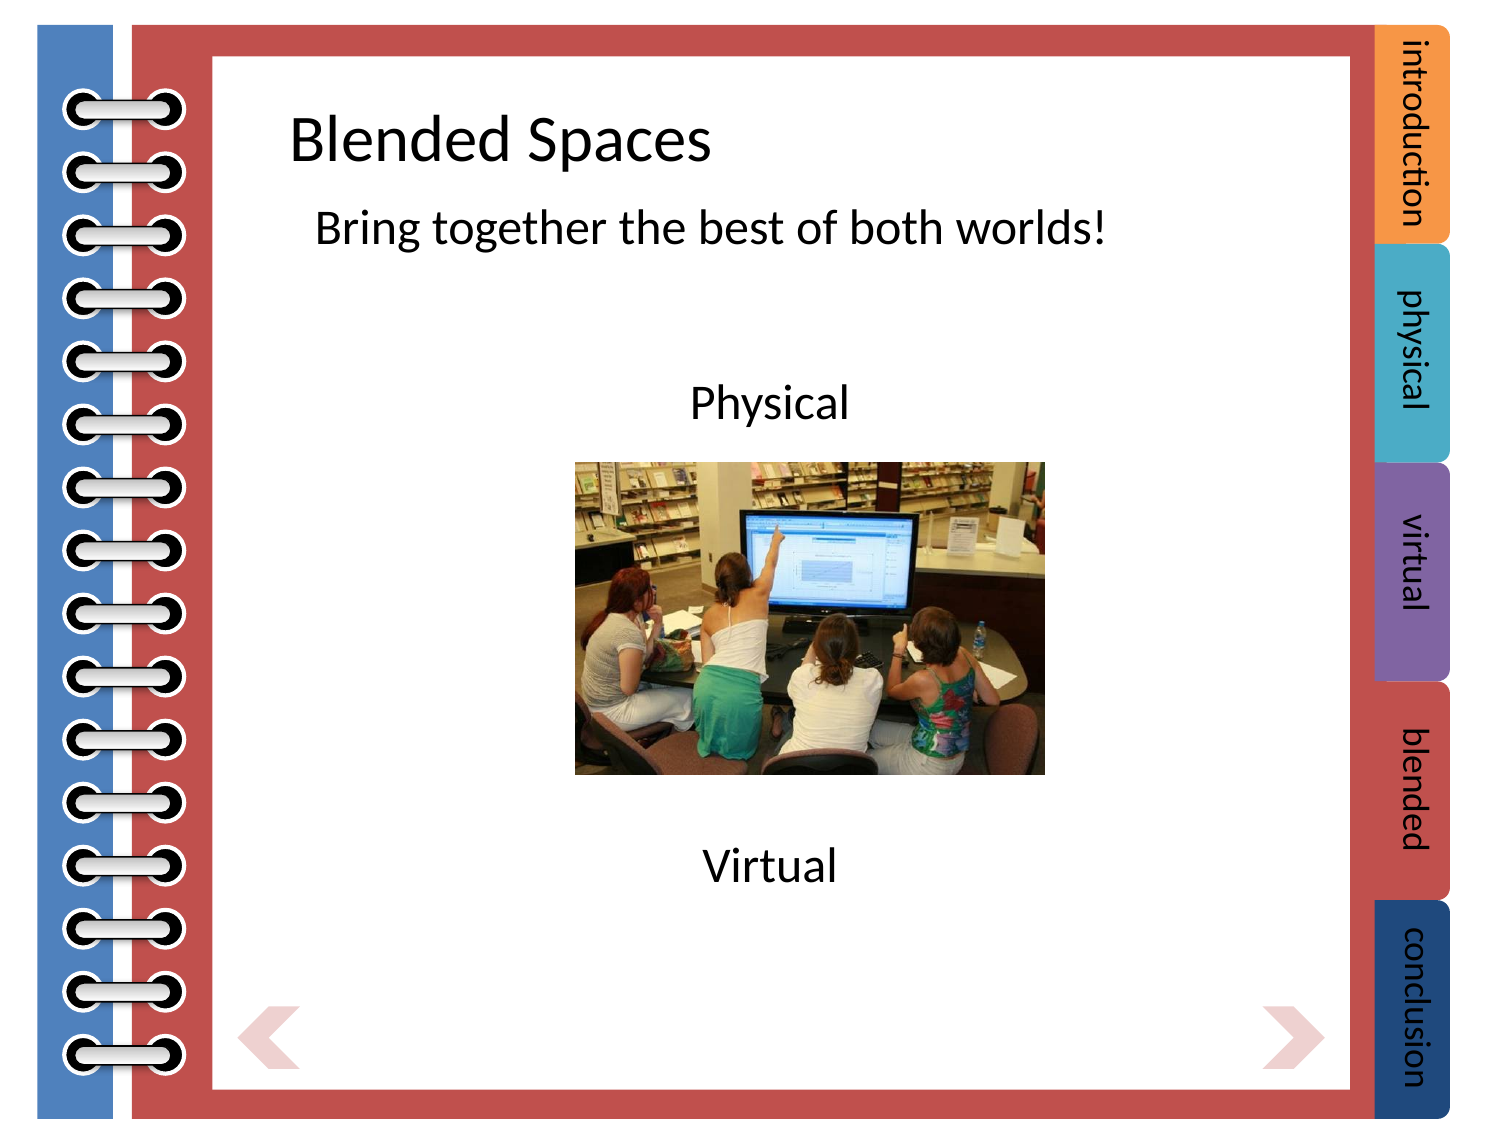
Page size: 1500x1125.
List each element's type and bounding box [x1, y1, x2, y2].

text_box [37, 24, 1451, 1120]
picture [574, 462, 1045, 776]
